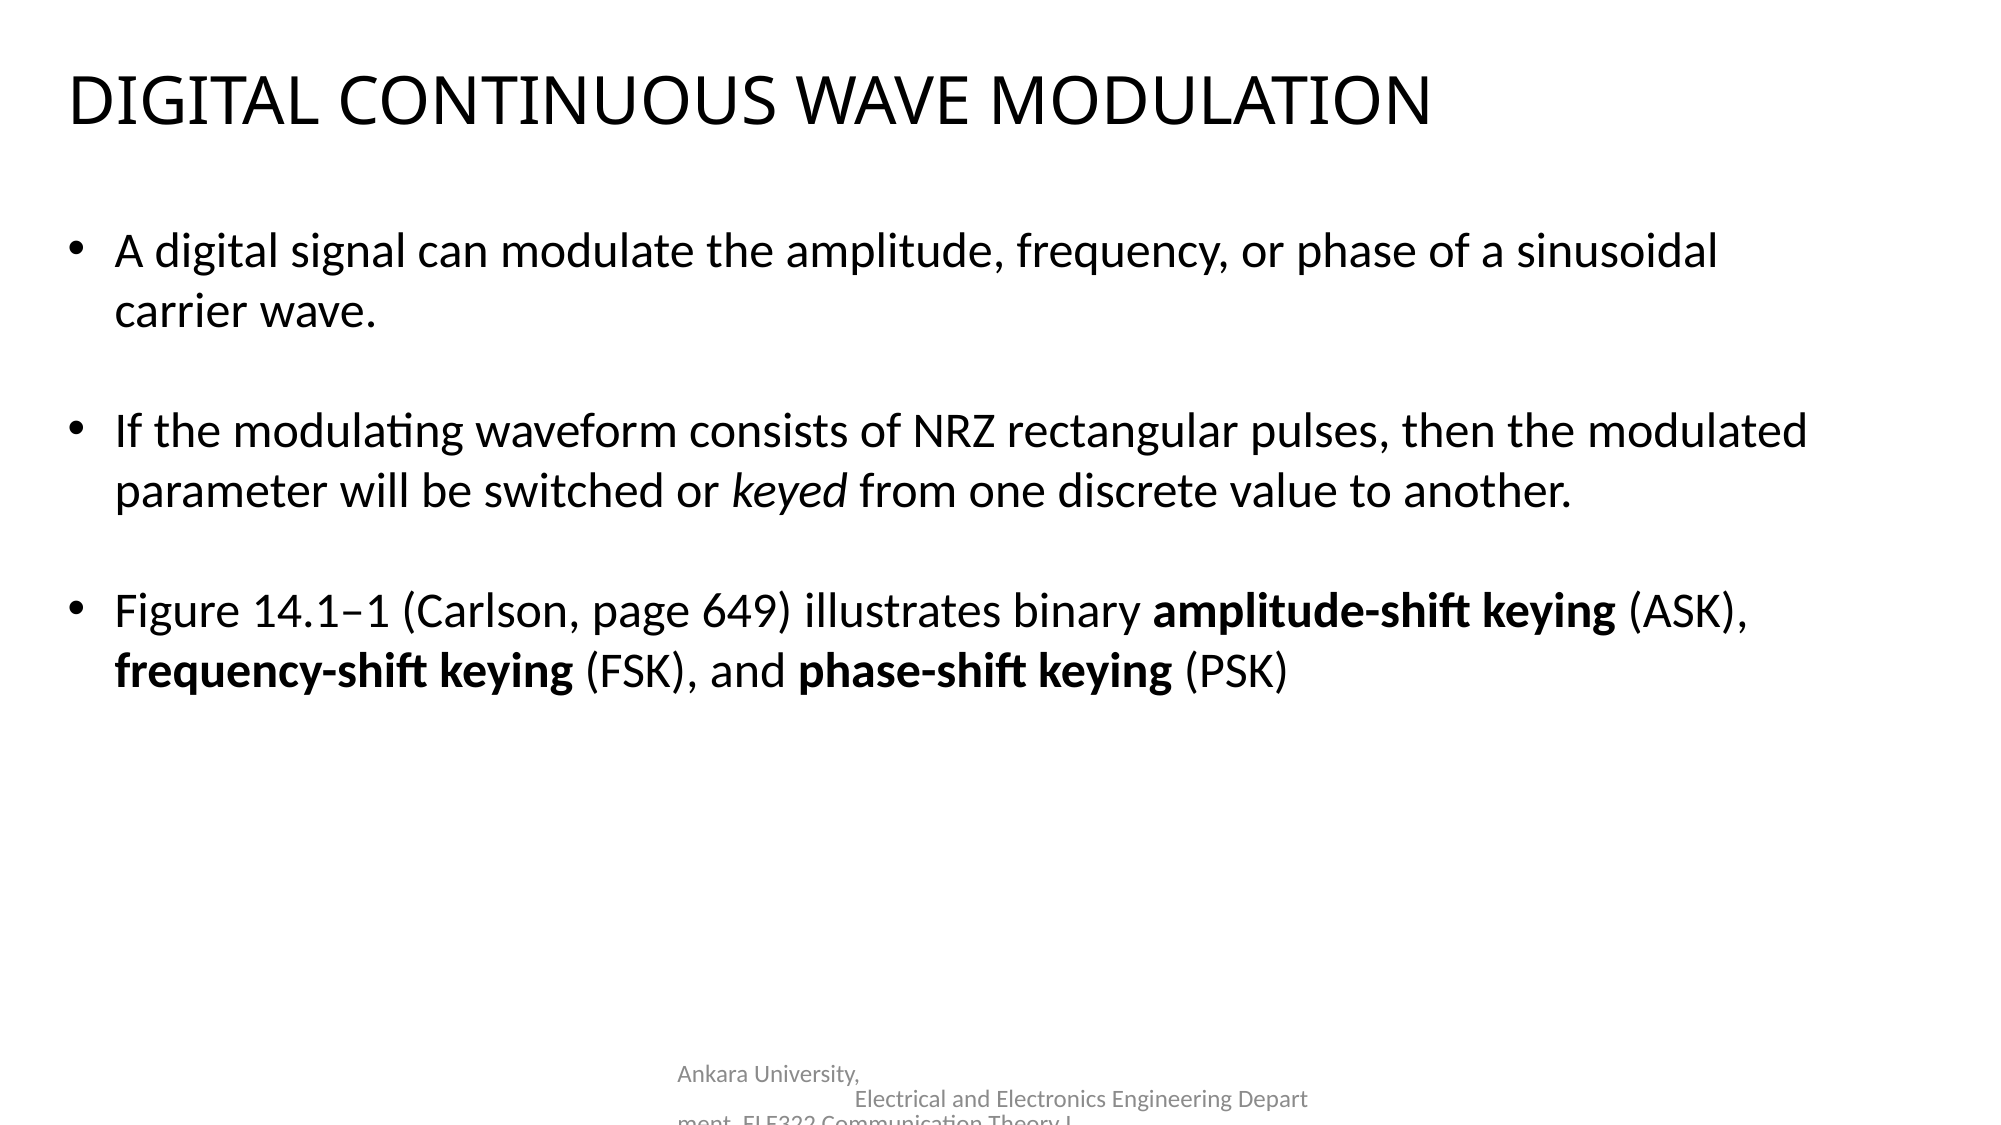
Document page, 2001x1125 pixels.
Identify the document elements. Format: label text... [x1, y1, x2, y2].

text_box DIGITAL CONTINUOUS WAVE MODULATION A digital signal can modulate the amplitude, frequency, or phase of a sinusoidal carrier wave. If the modulating waveform consists of NRZ rectangular pulses, then the modulated parameter will be switched or keyed from one discrete value to another. Figure 14.1–1 (Carlson, page 649) illustrates binary amplitude-shift keying (ASK), frequency-shift keying (FSK), and phase-shift keying (PSK) [52, 50, 1844, 775]
footer Ankara University, Electrical and Electronics Engineering Department, ELE322 Communication Theory I [662, 1042, 1338, 1103]
